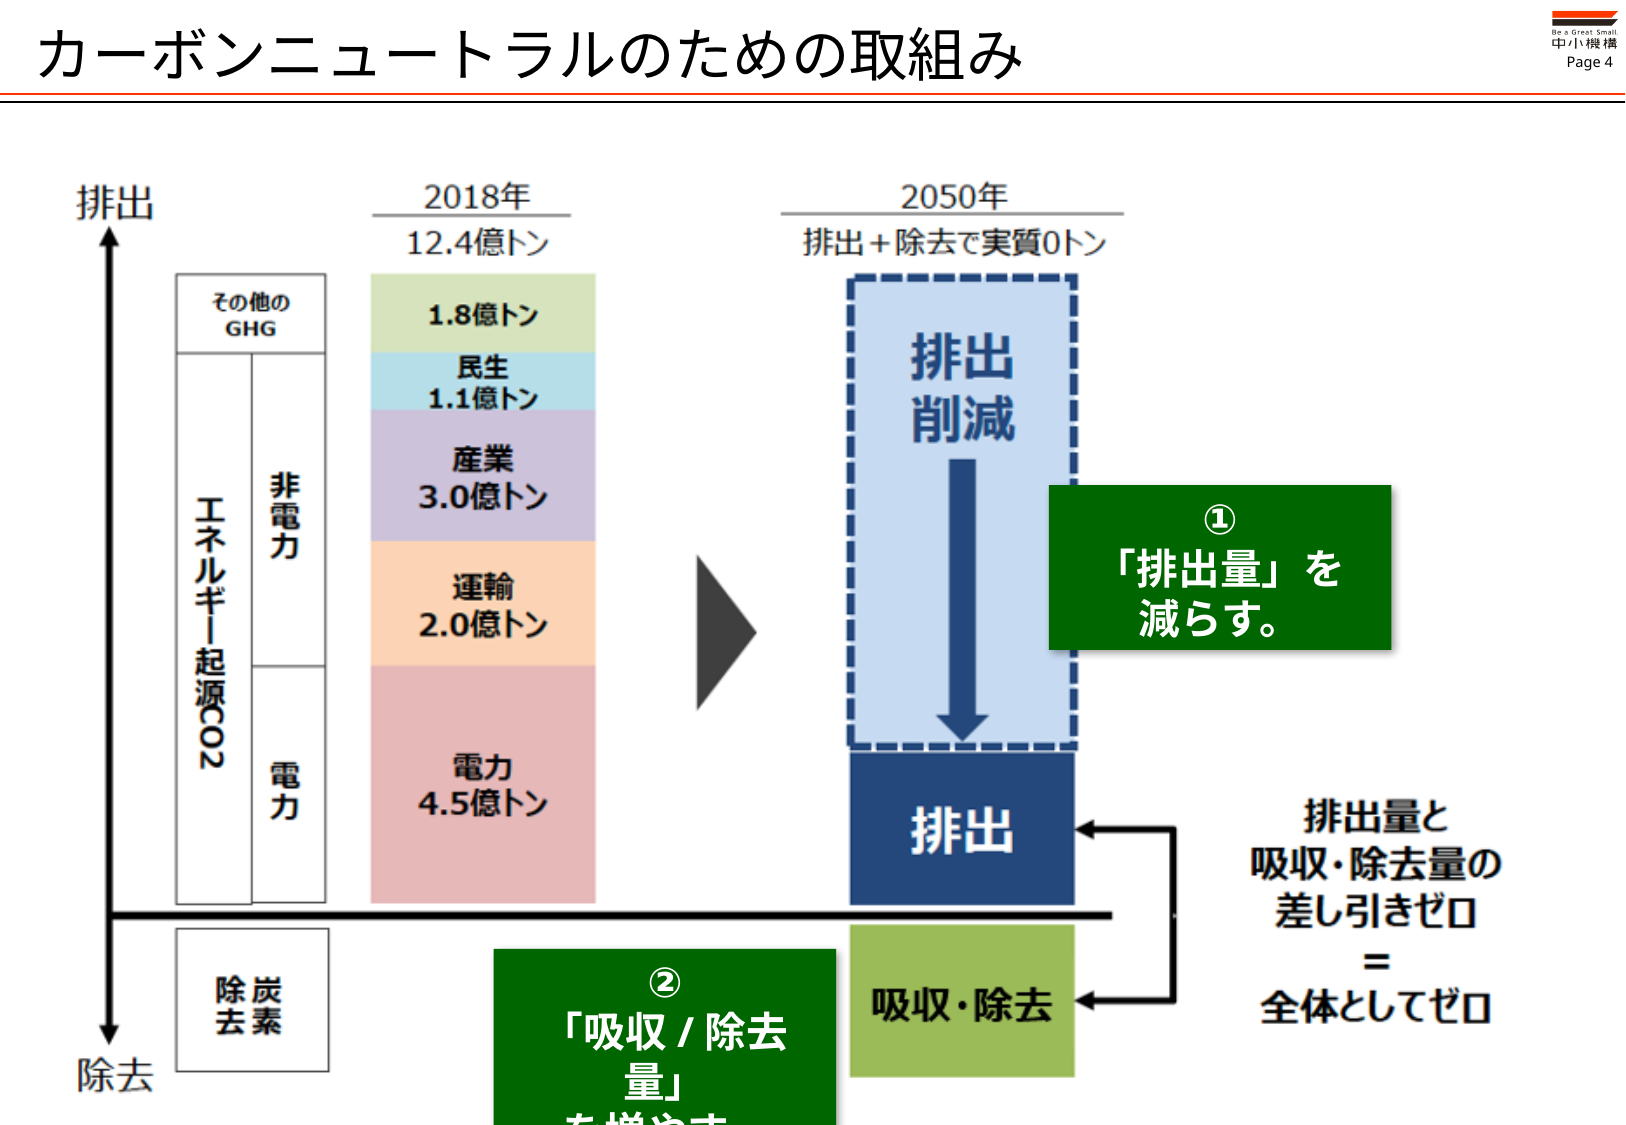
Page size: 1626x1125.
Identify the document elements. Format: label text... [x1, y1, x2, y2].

title カーボンニュートラルのための取組み [19, 23, 1482, 83]
picture [44, 147, 1534, 1125]
picture [1551, 9, 1619, 50]
